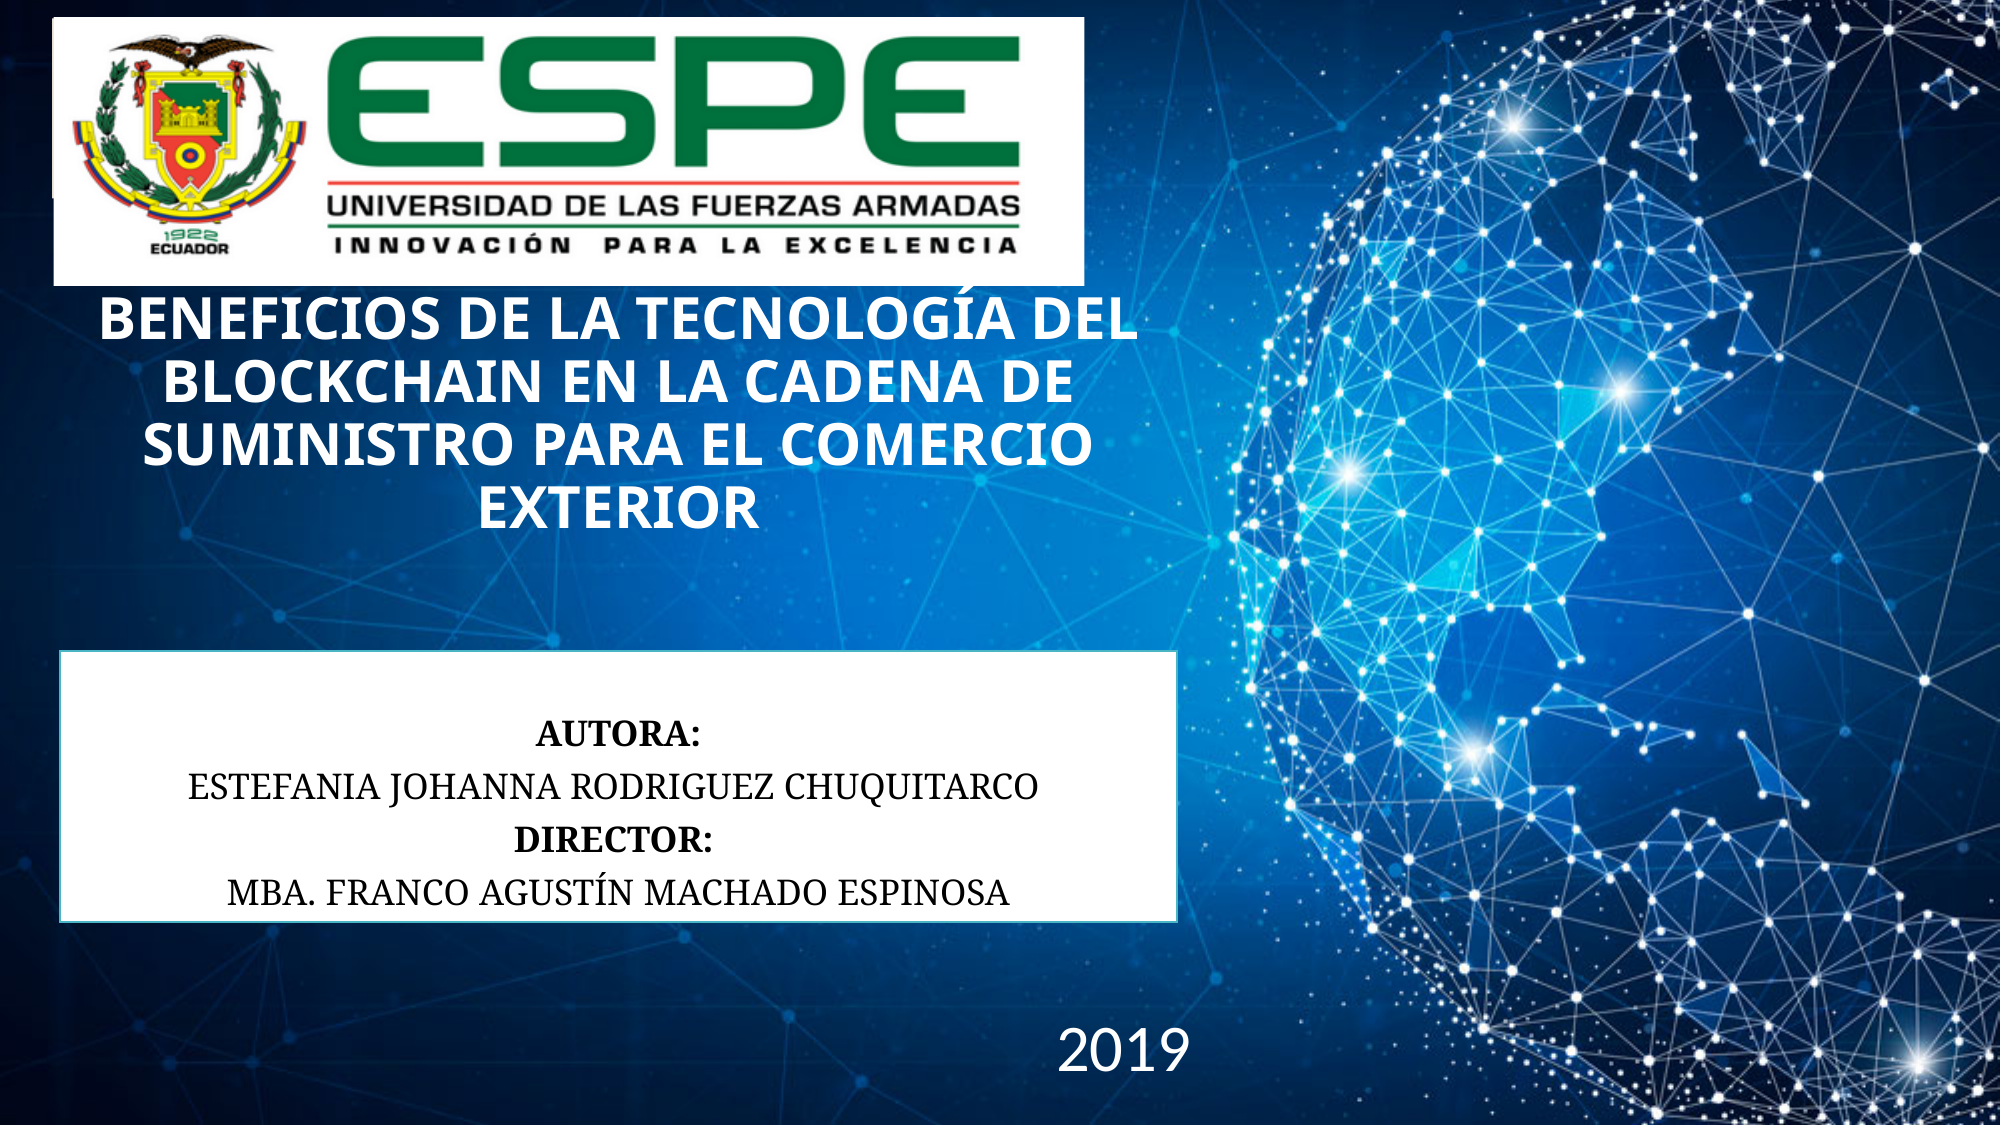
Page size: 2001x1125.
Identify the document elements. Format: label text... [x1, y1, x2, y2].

title BENEFICIOS DE LA TECNOLOGÍA DEL BLOCKCHAIN EN LA CADENA DE SUMINISTRO PARA EL COMERCIO EXTERIOR [40, 255, 1196, 619]
text_box 2019 [1041, 997, 1234, 1093]
subtitle AUTORA: ESTEFANIA JOHANNA RODRIGUEZ CHUQUITARCO DIRECTOR: MBA. FRANCO AGUSTÍN MACHADO ESPINOSA [59, 650, 1178, 923]
picture [0, 0, 2000, 1125]
